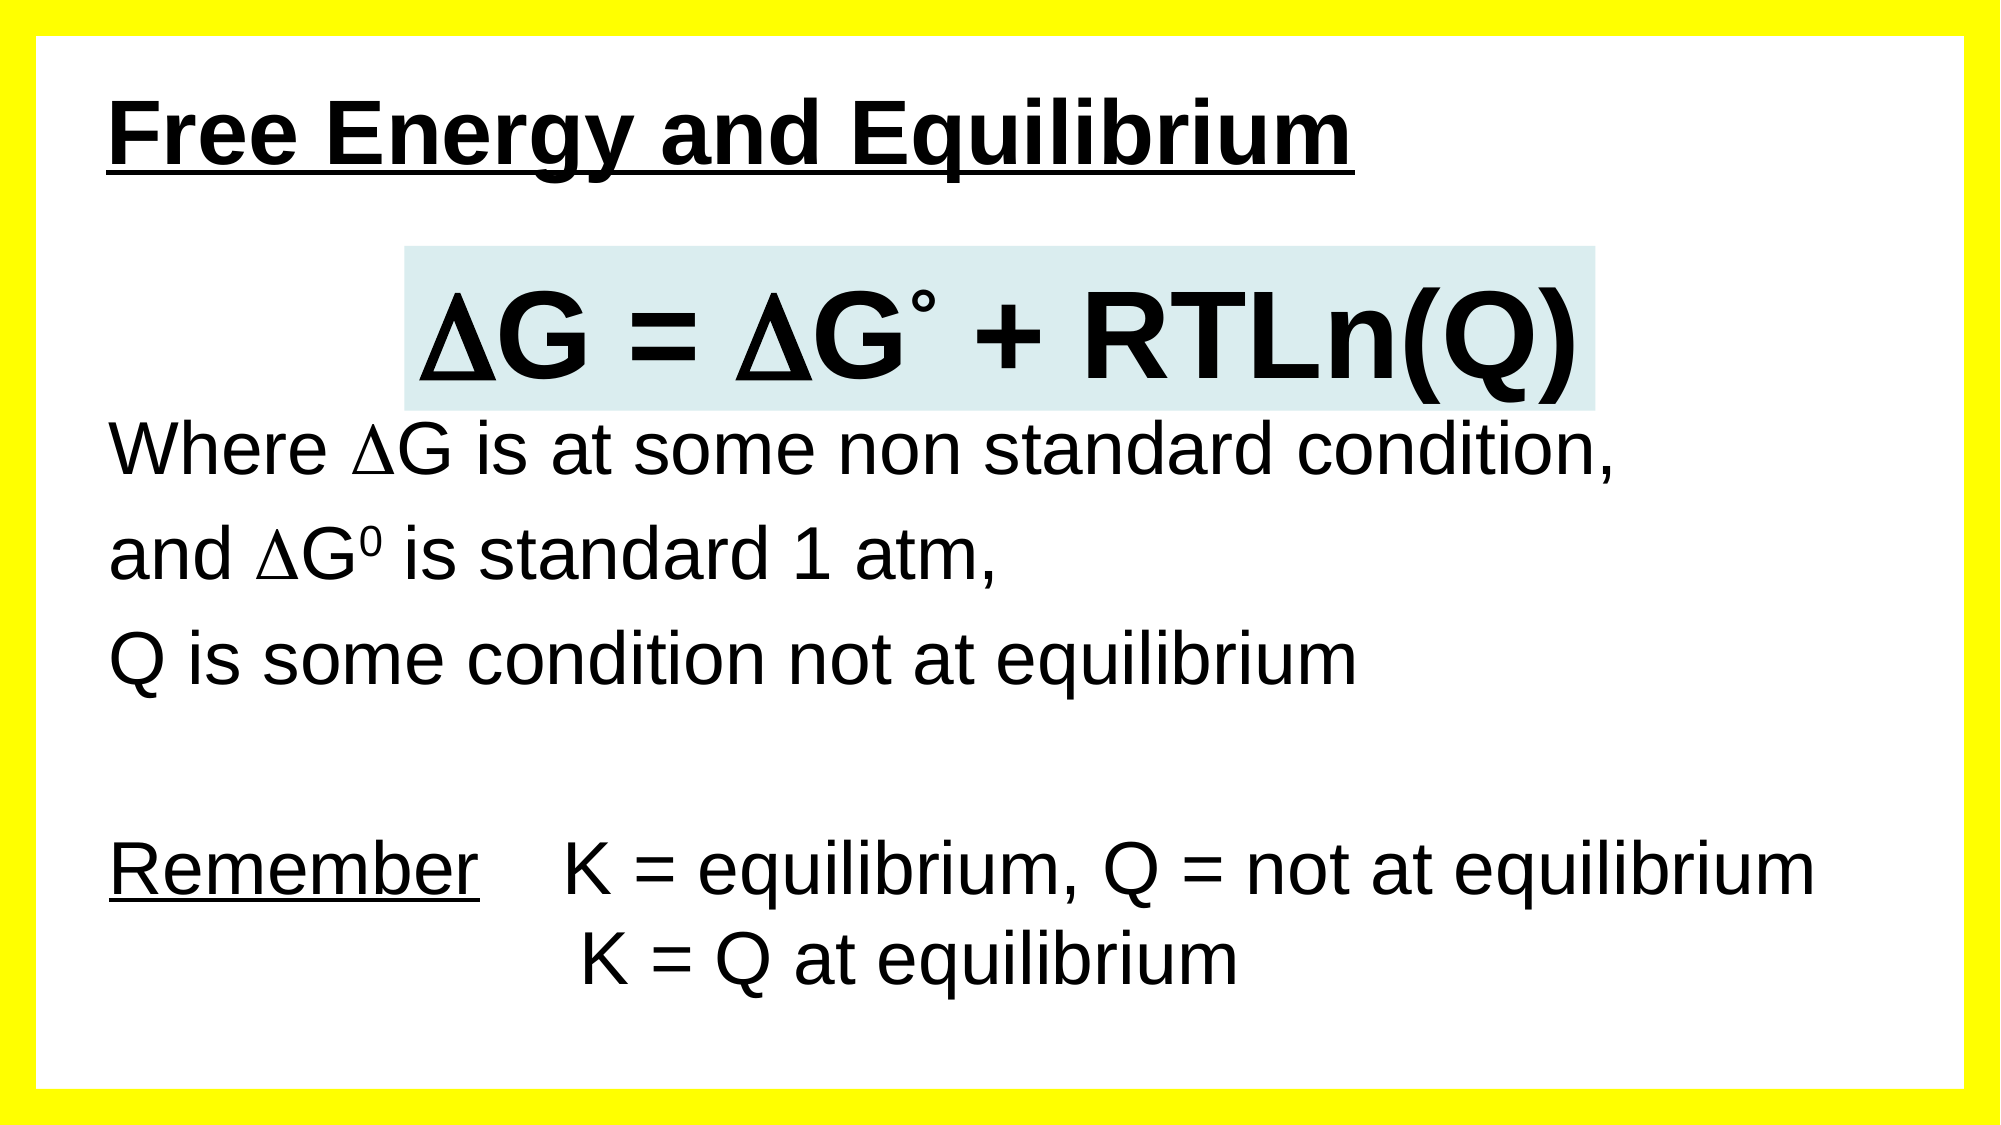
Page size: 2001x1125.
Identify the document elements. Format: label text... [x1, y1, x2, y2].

text_box G = G° + RTLn(Q) [404, 245, 1596, 411]
text_box [0, 0, 2000, 1125]
title Free Energy and Equilibrium [90, 38, 1701, 223]
list Where G is at some non standard condition, and G0 is standard 1 atm, Q is some condition not at equilibrium Remember K = equilibrium, Q = not at equilibrium K = Q at equilibrium [74, 199, 1926, 1087]
